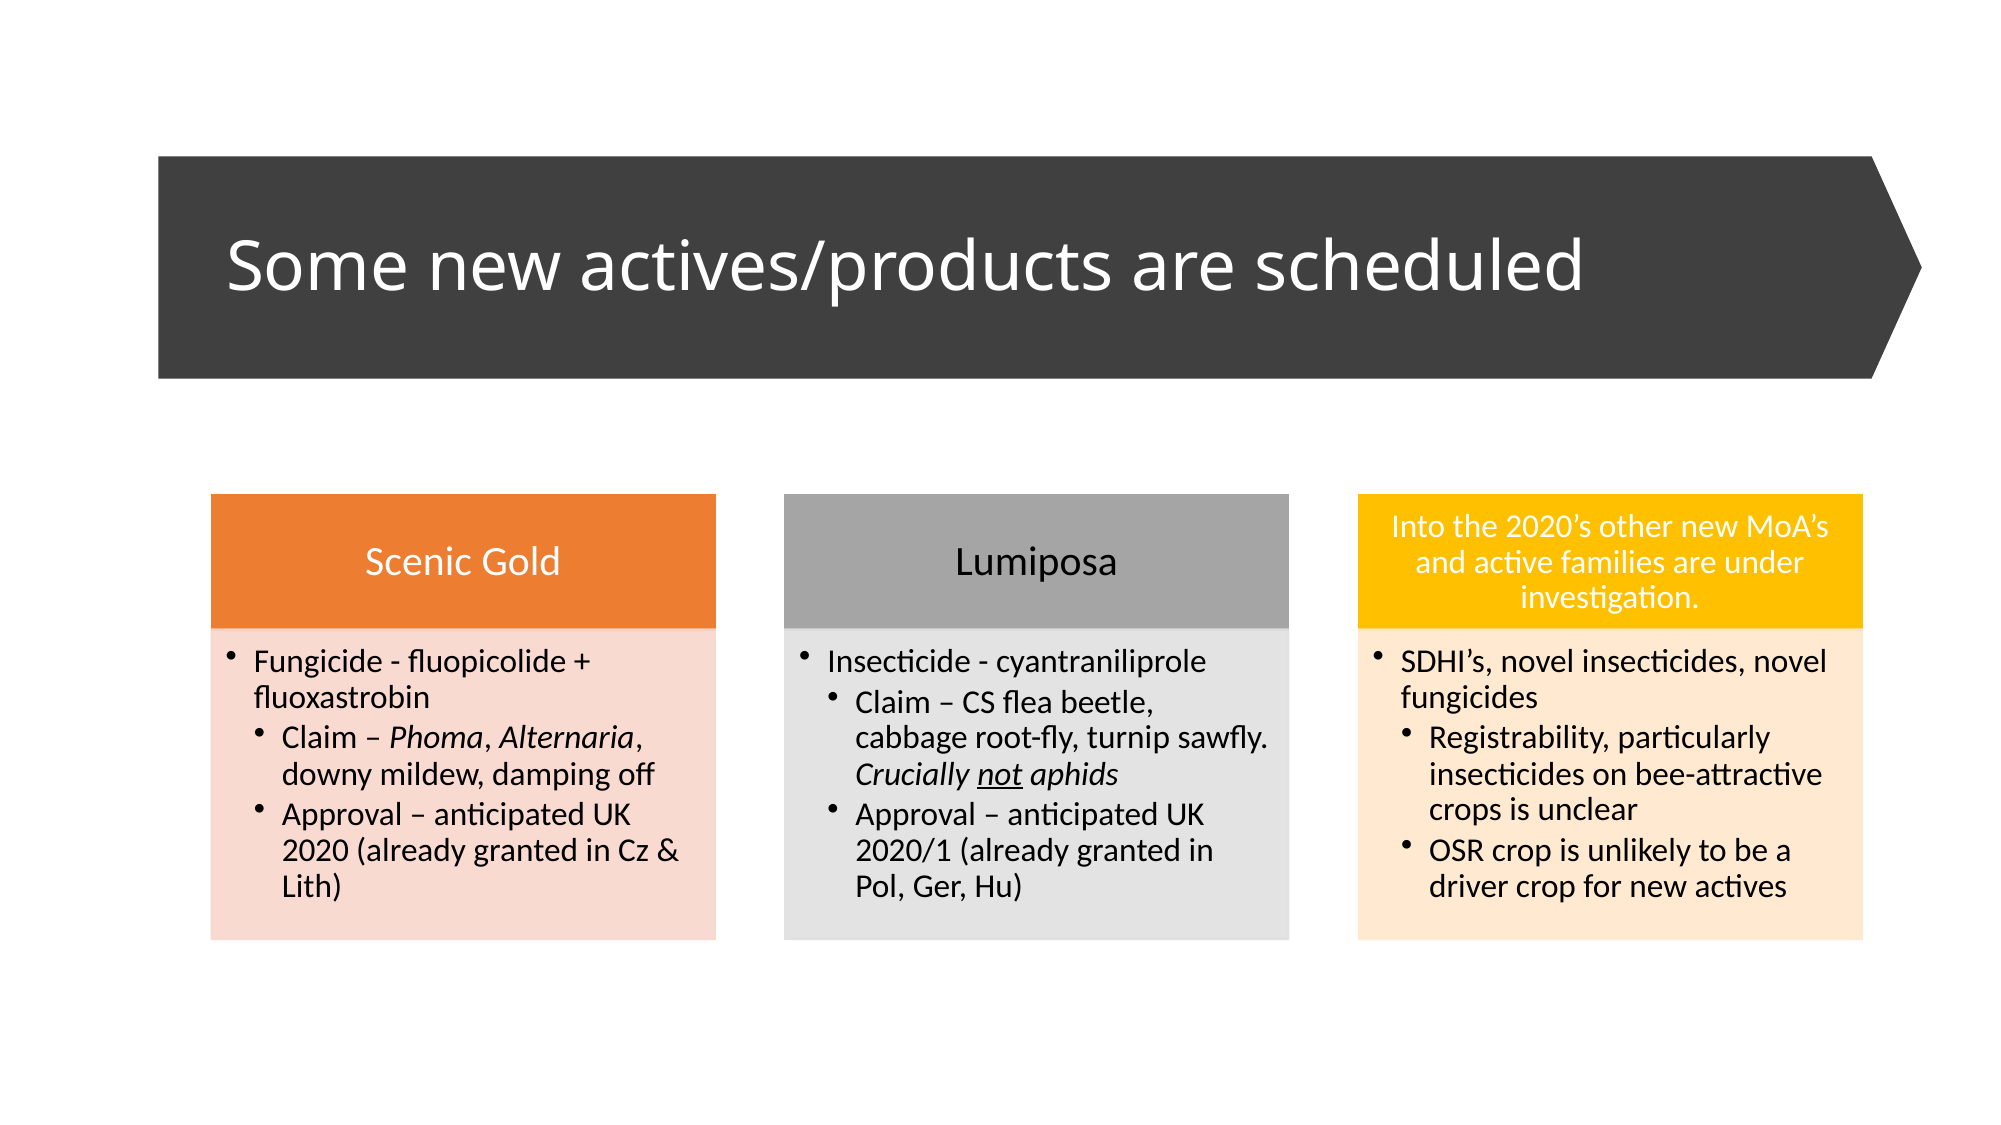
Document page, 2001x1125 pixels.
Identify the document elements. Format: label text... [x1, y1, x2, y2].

text_box [157, 155, 1923, 380]
title Some new actives/products are scheduled [211, 197, 1856, 339]
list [211, 485, 1863, 949]
